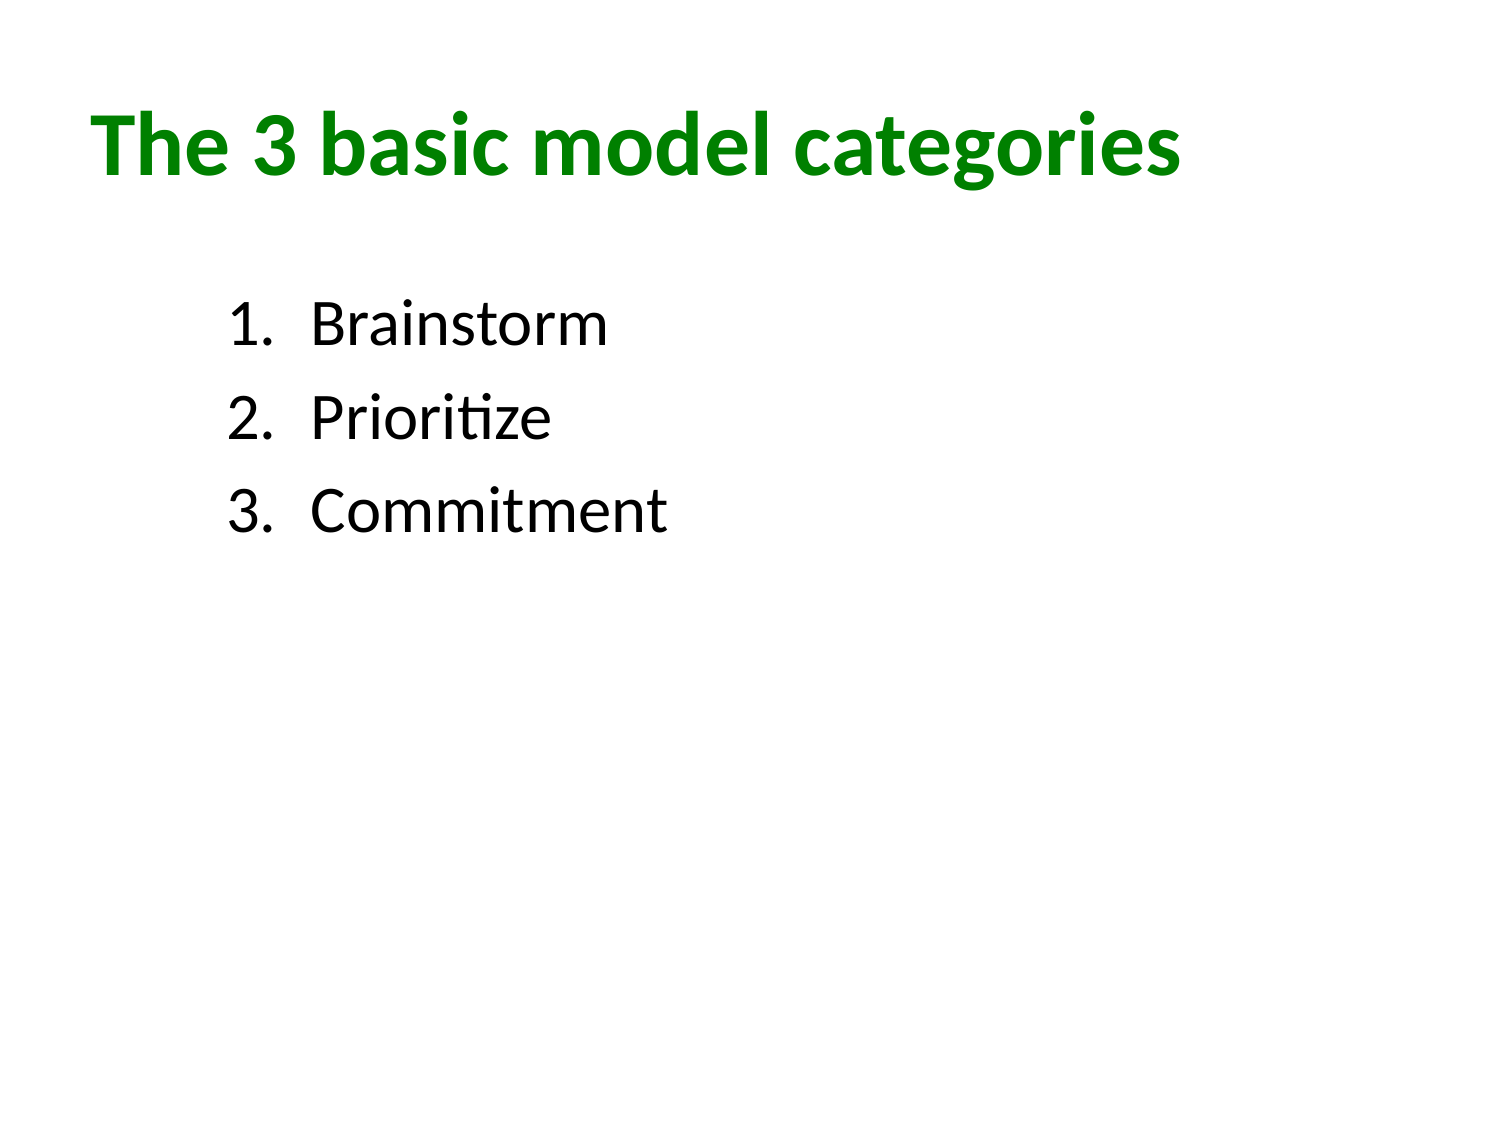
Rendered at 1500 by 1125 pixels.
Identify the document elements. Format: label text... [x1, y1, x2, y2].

list Brainstorm Prioritize Commitment [211, 271, 1425, 954]
title The 3 basic model categories [75, 45, 1425, 233]
